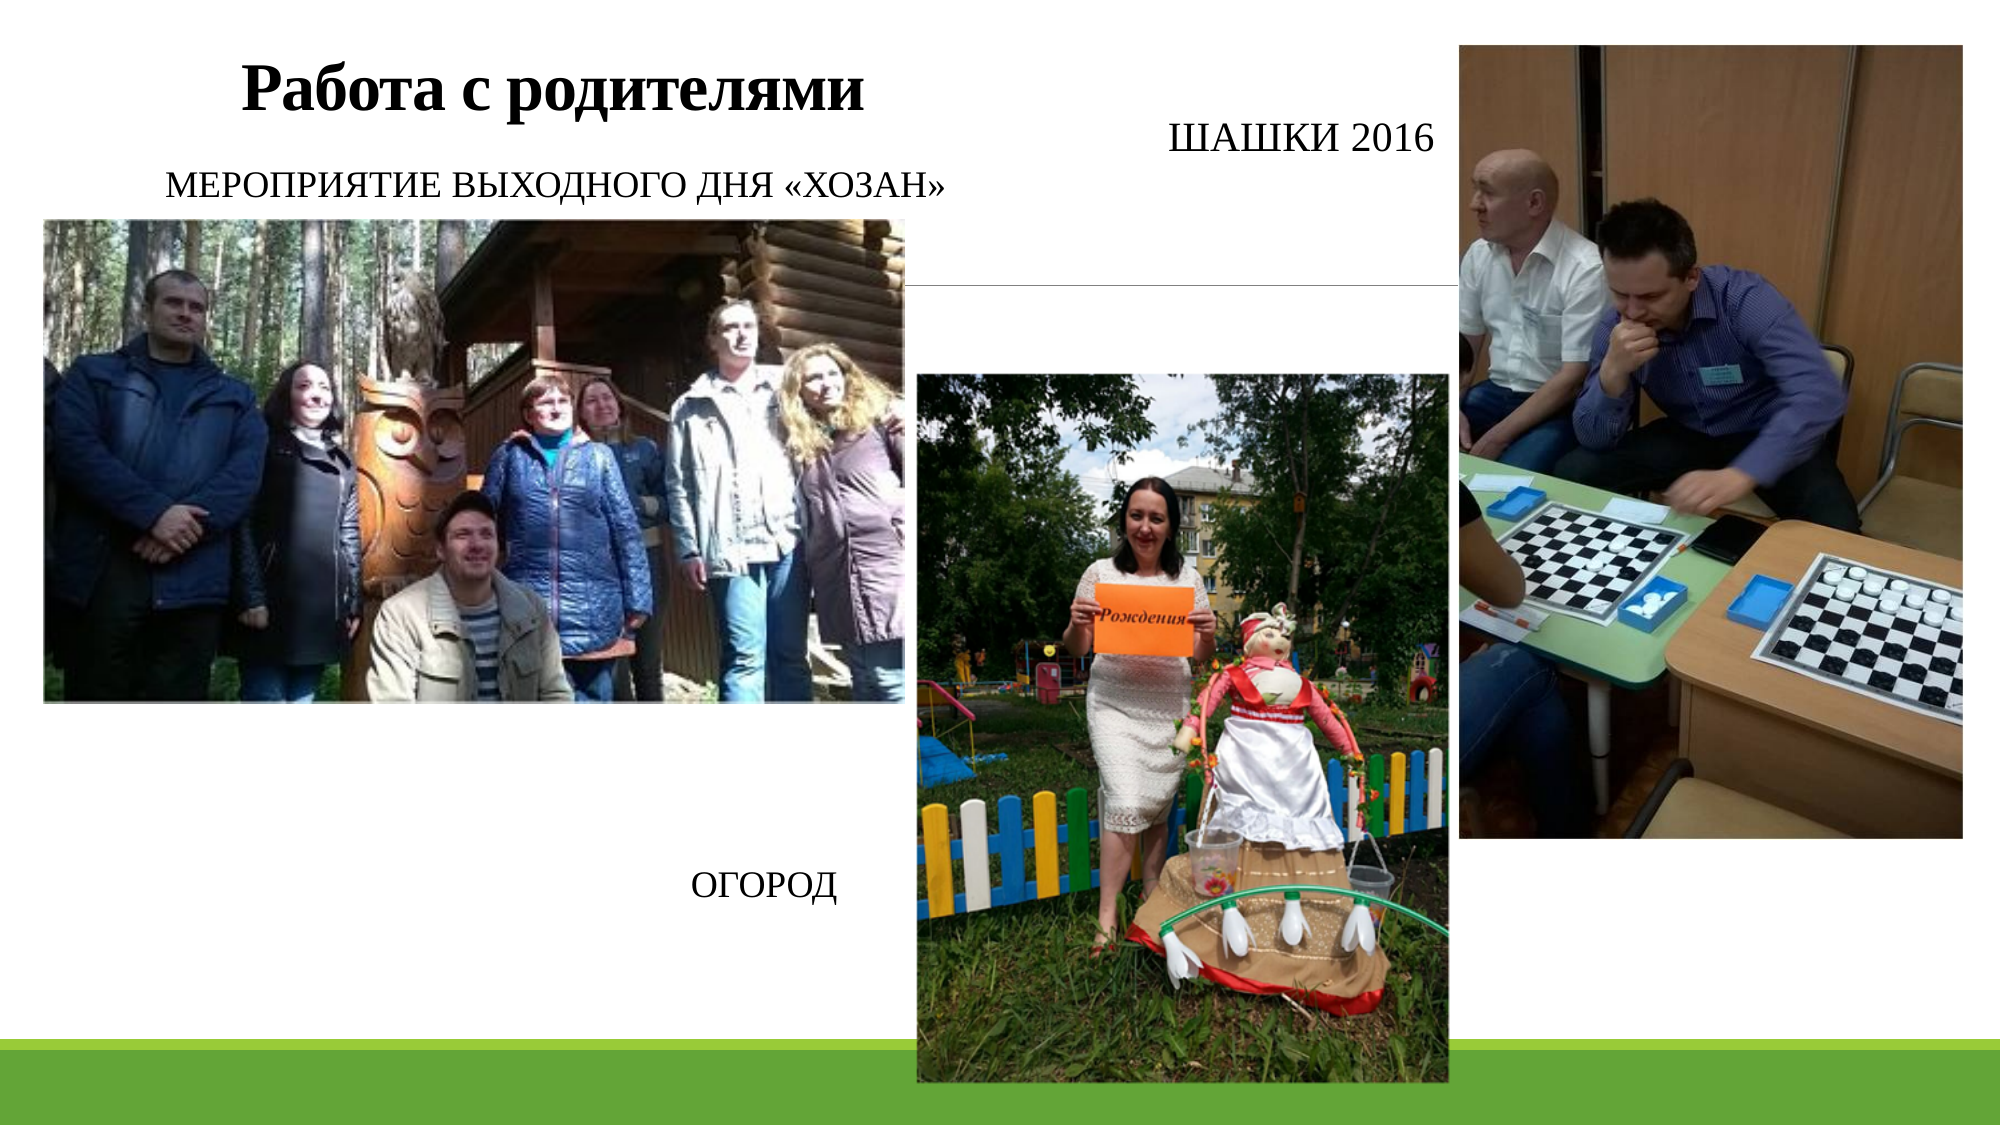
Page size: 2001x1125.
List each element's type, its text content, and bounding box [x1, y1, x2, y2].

list Шашки 2016 [1121, 85, 1455, 191]
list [915, 373, 1450, 1085]
text_box ОГОРОД [676, 852, 913, 913]
list Мероприятие выходного дня «ХОЗАН» [150, 149, 990, 222]
picture [42, 218, 906, 705]
title Работа с родителями [226, 47, 1455, 133]
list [1457, 43, 1964, 840]
